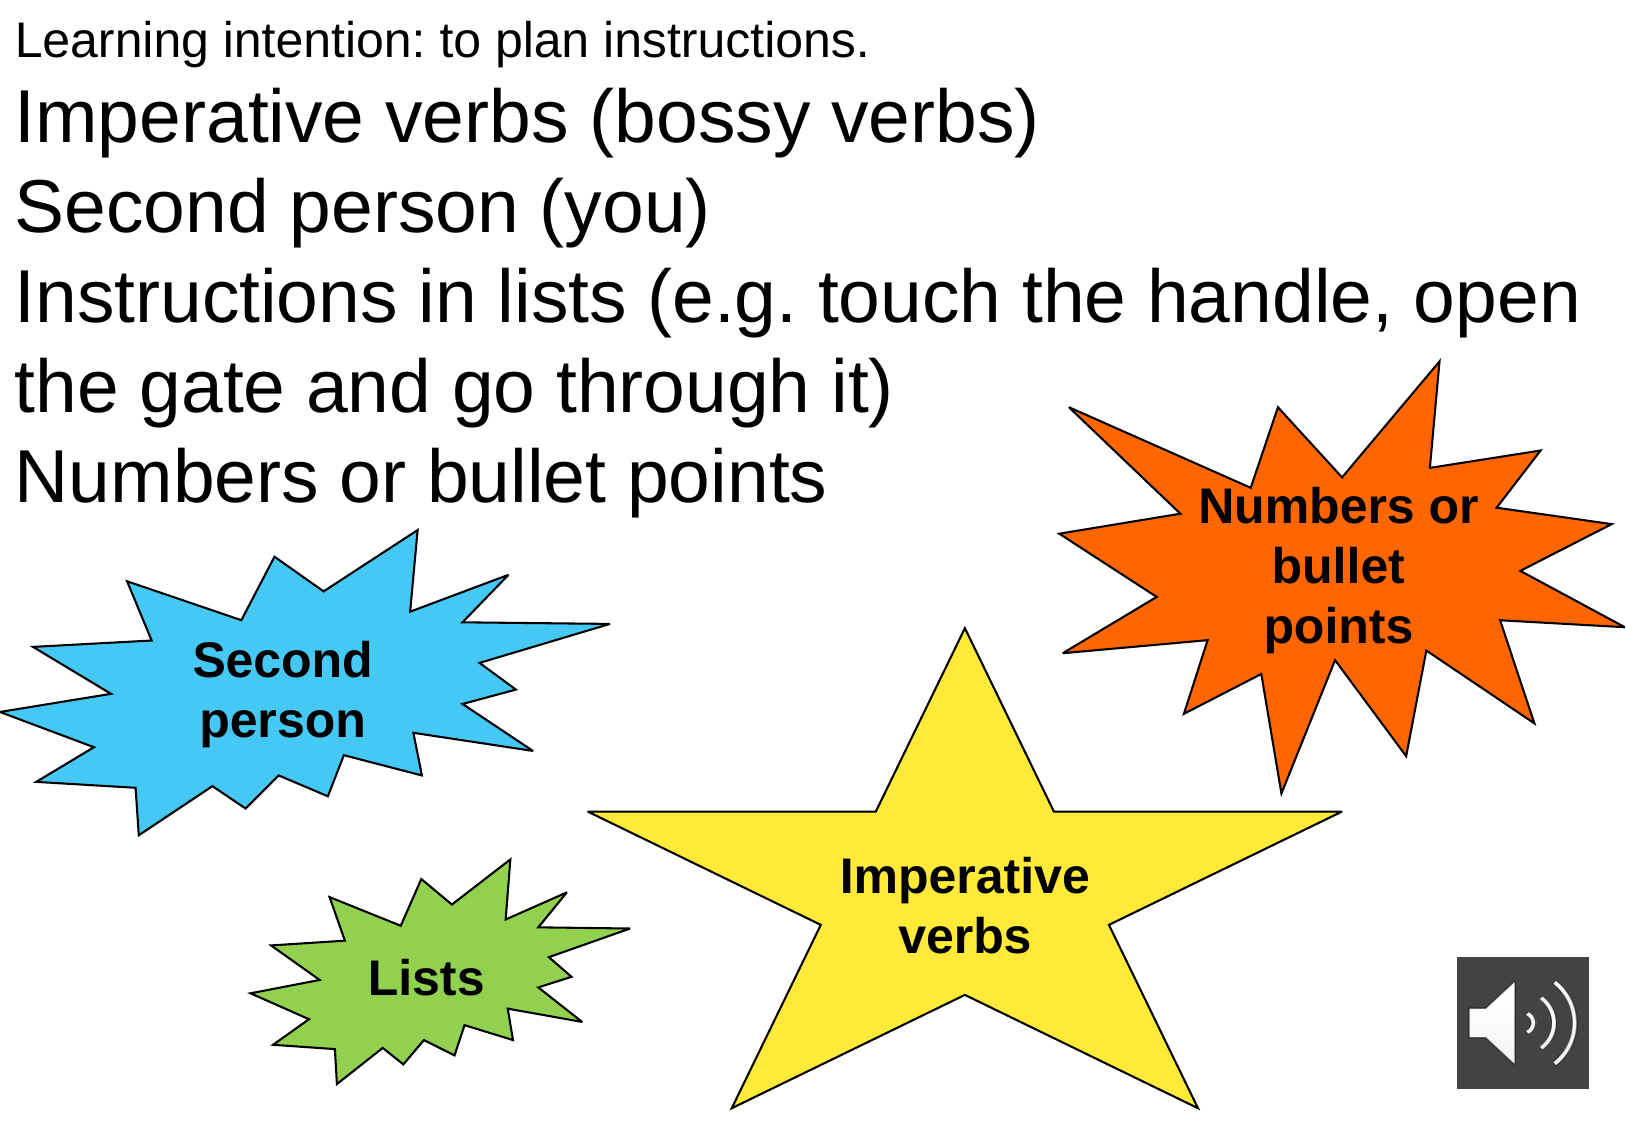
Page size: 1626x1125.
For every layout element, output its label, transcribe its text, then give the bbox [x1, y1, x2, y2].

text_box Second person [0, 528, 611, 838]
text_box Learning intention: to plan instructions. Imperative verbs (bossy verbs) Second person (you) Instructions in lists (e.g. touch the handle, open the gate and go through it) Numbers or bullet points [0, 0, 1625, 525]
text_box Lists [247, 857, 631, 1087]
picture [1456, 956, 1590, 1090]
text_box Numbers or bullet points [1056, 358, 1625, 798]
text_box Imperative verbs [587, 625, 1343, 1111]
